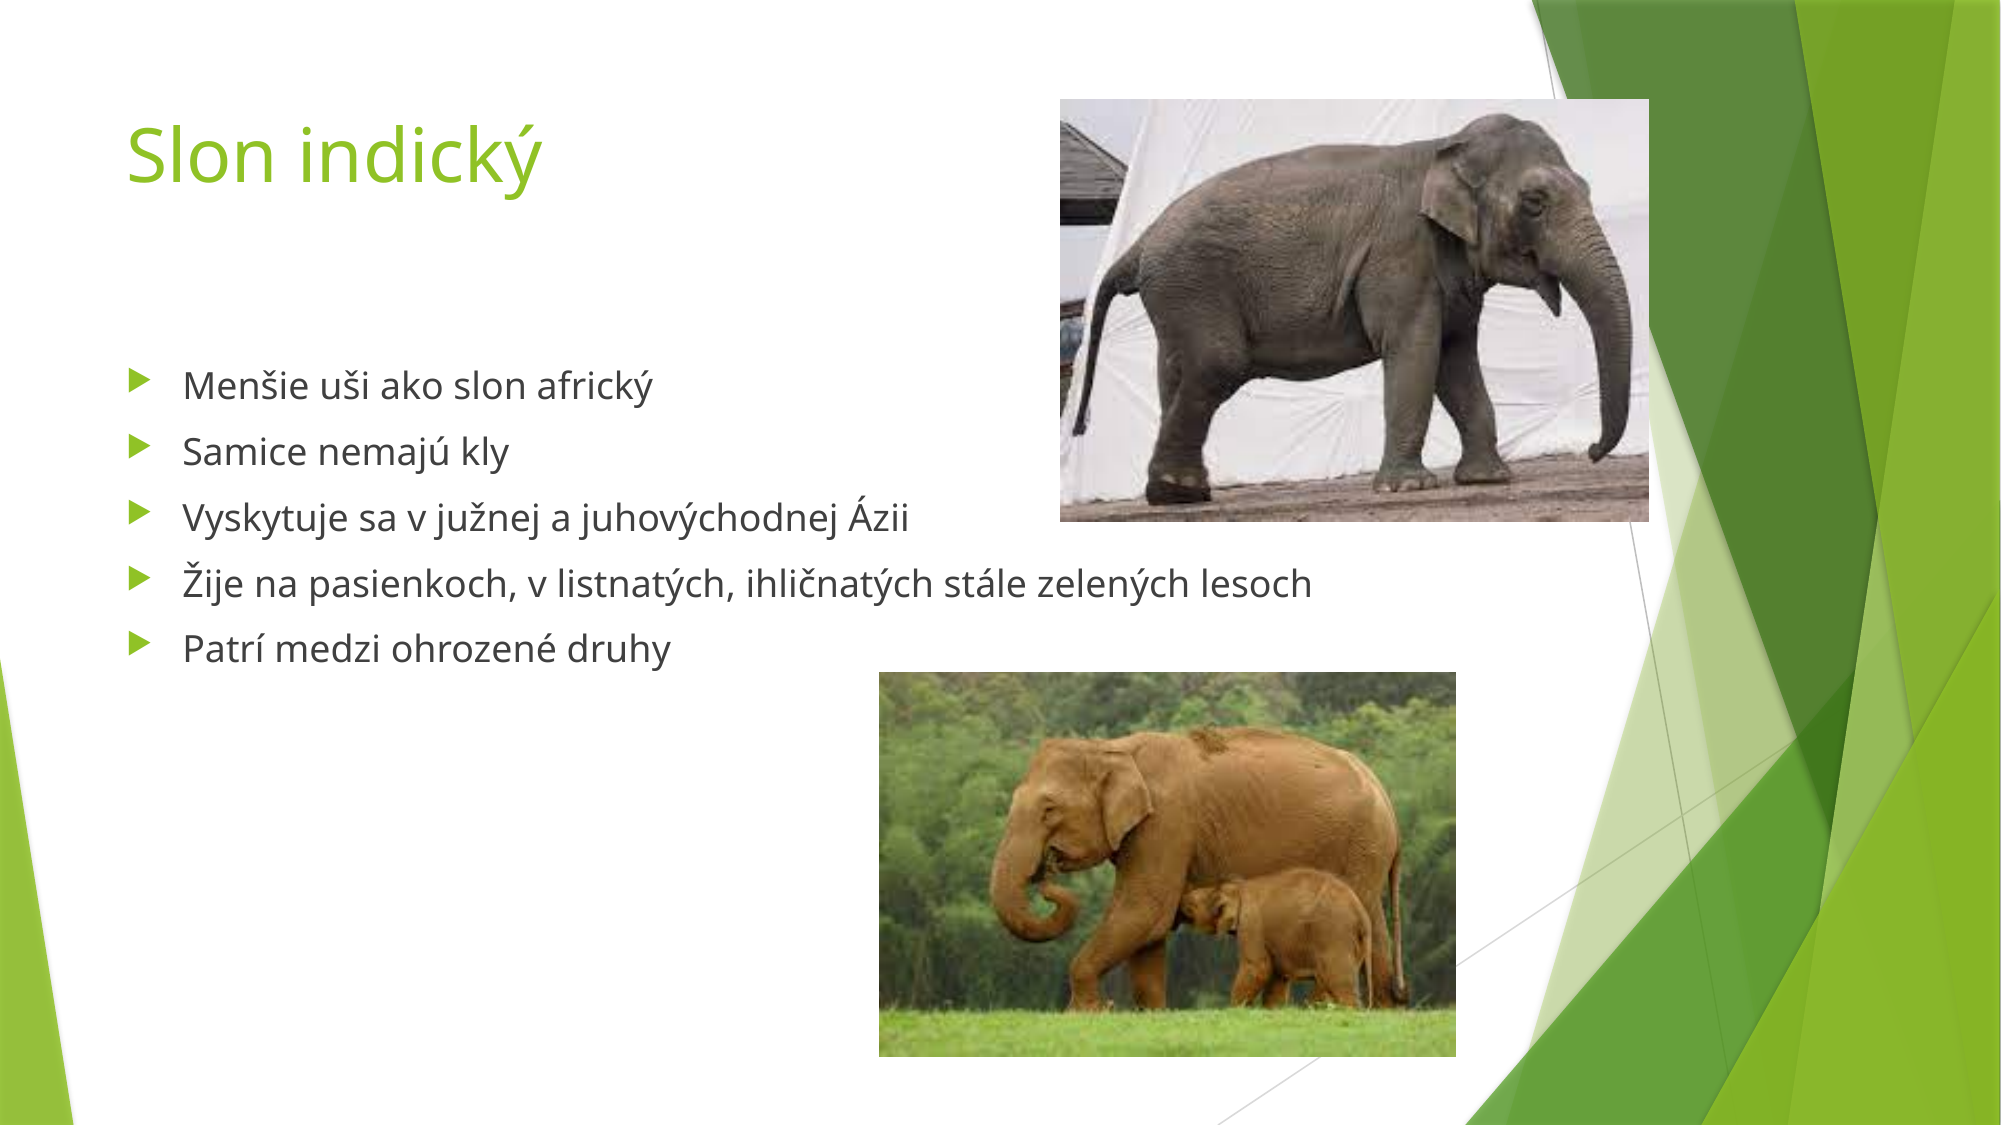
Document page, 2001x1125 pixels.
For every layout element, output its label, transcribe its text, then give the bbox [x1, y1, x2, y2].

title Slon indický [111, 99, 1059, 317]
picture [1060, 99, 1650, 523]
list Menšie uši ako slon africký Samice nemajú kly Vyskytuje sa v južnej a juhovýchodnej Ázii Žije na pasienkoch, v listnatých, ihličnatých stále zelených lesoch Patrí medzi ohrozené druhy [111, 354, 1522, 992]
picture [878, 672, 1456, 1057]
